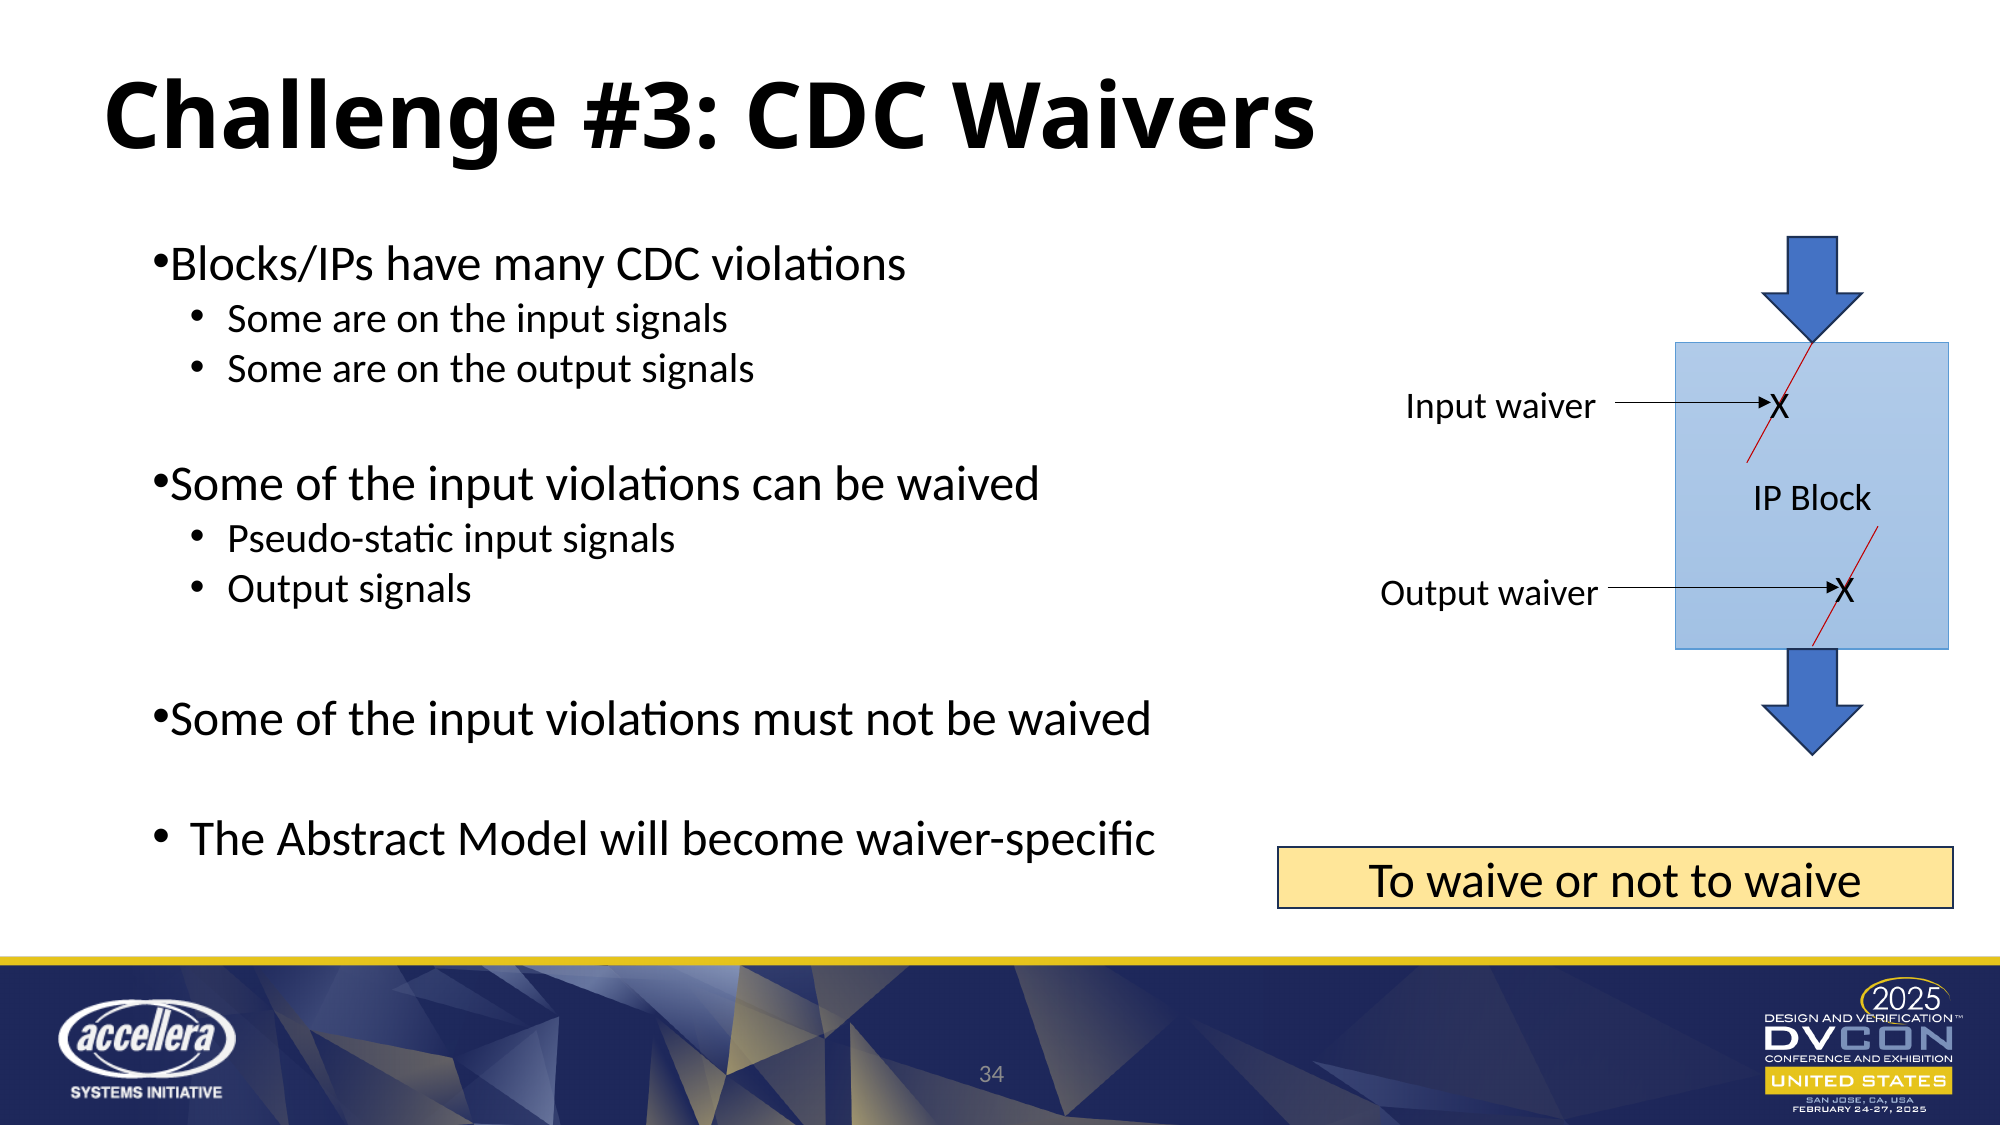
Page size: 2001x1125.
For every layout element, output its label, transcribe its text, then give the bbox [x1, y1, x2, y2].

picture [0, 0, 2000, 1125]
text_box Challenge #3: CDC Waivers [87, 61, 1813, 182]
text_box [1760, 235, 1865, 344]
text_box [1760, 648, 1865, 757]
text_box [1812, 526, 1878, 647]
text_box Output waiver [1365, 560, 1614, 620]
text_box IP Block [1675, 342, 1949, 650]
text_box Input waiver [1390, 373, 1612, 434]
text_box To waive or not to waive [1277, 846, 1954, 909]
slide_number 34 [800, 1042, 1184, 1103]
list Blocks/IPs have many CDC violations Some are on the input signals Some are on the output signals Some of the input violations can be waived Pseudo-static input signals Output signals Some of the input violations must not be waived The Abstract Model will become waiver-specific [137, 223, 1447, 1014]
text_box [1746, 342, 1813, 463]
